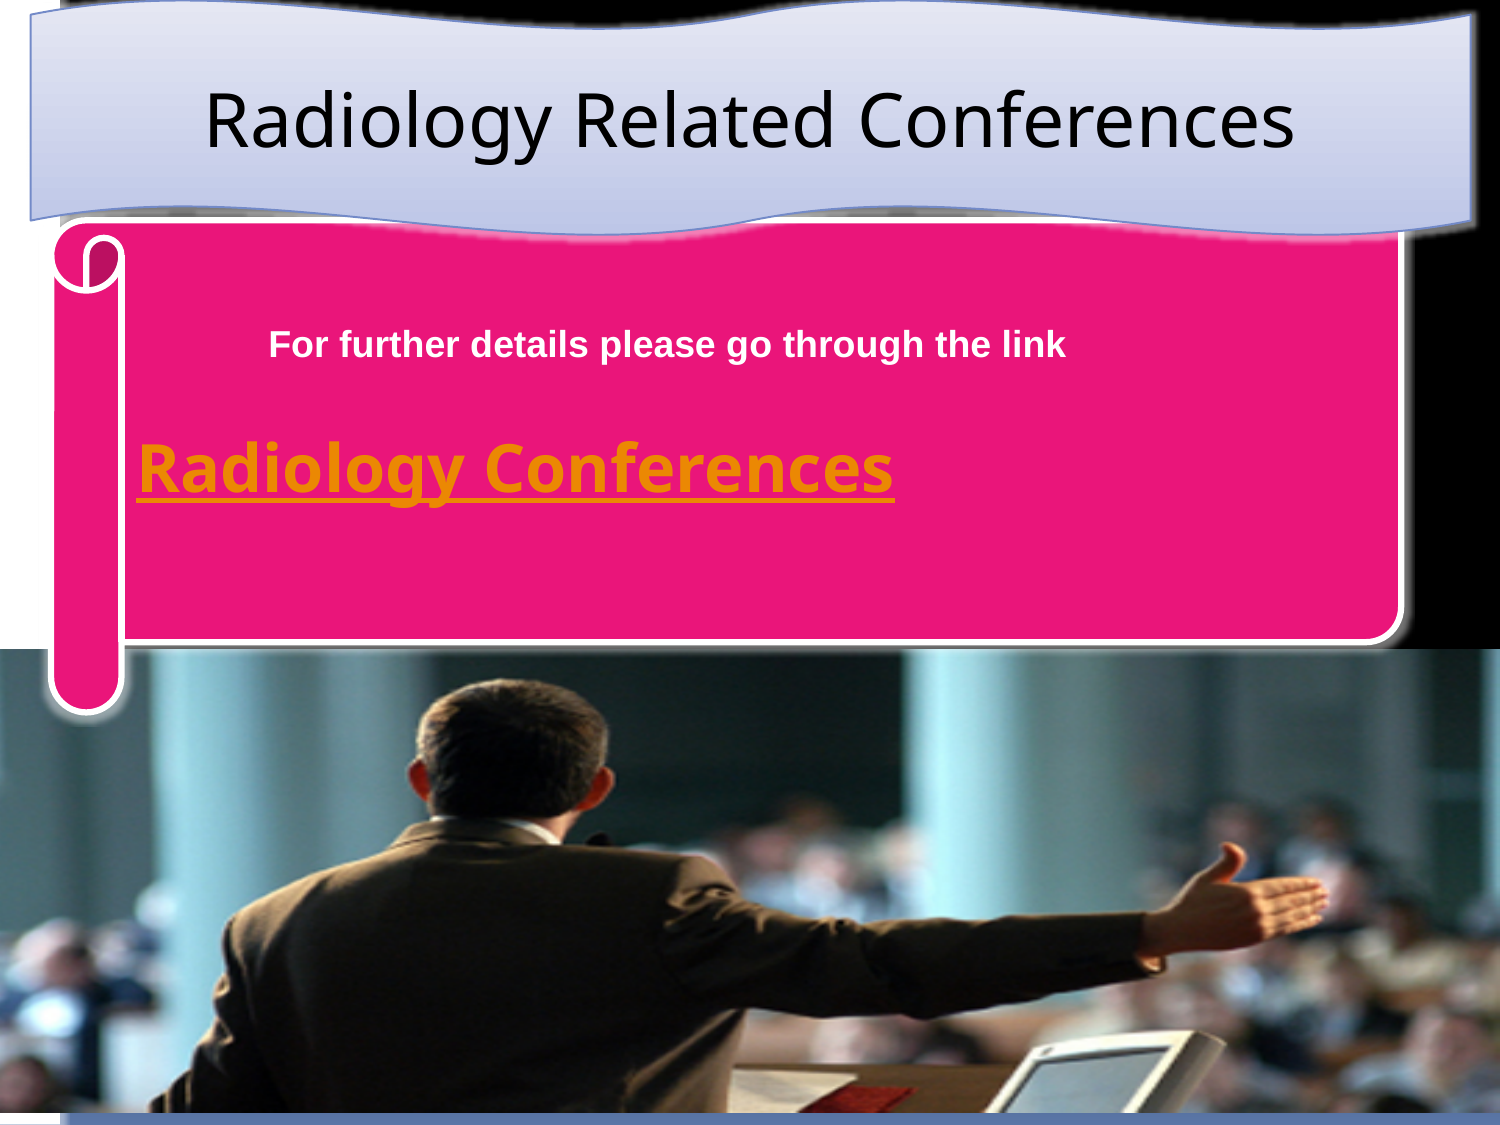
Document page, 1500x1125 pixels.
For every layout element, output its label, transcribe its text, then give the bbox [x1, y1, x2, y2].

picture [0, 649, 1500, 1113]
text_box Radiology Related Conferences [29, 0, 1472, 236]
text_box Radiology Conferences [47, 217, 1405, 641]
text_box For further details please go through the link [253, 312, 1083, 373]
